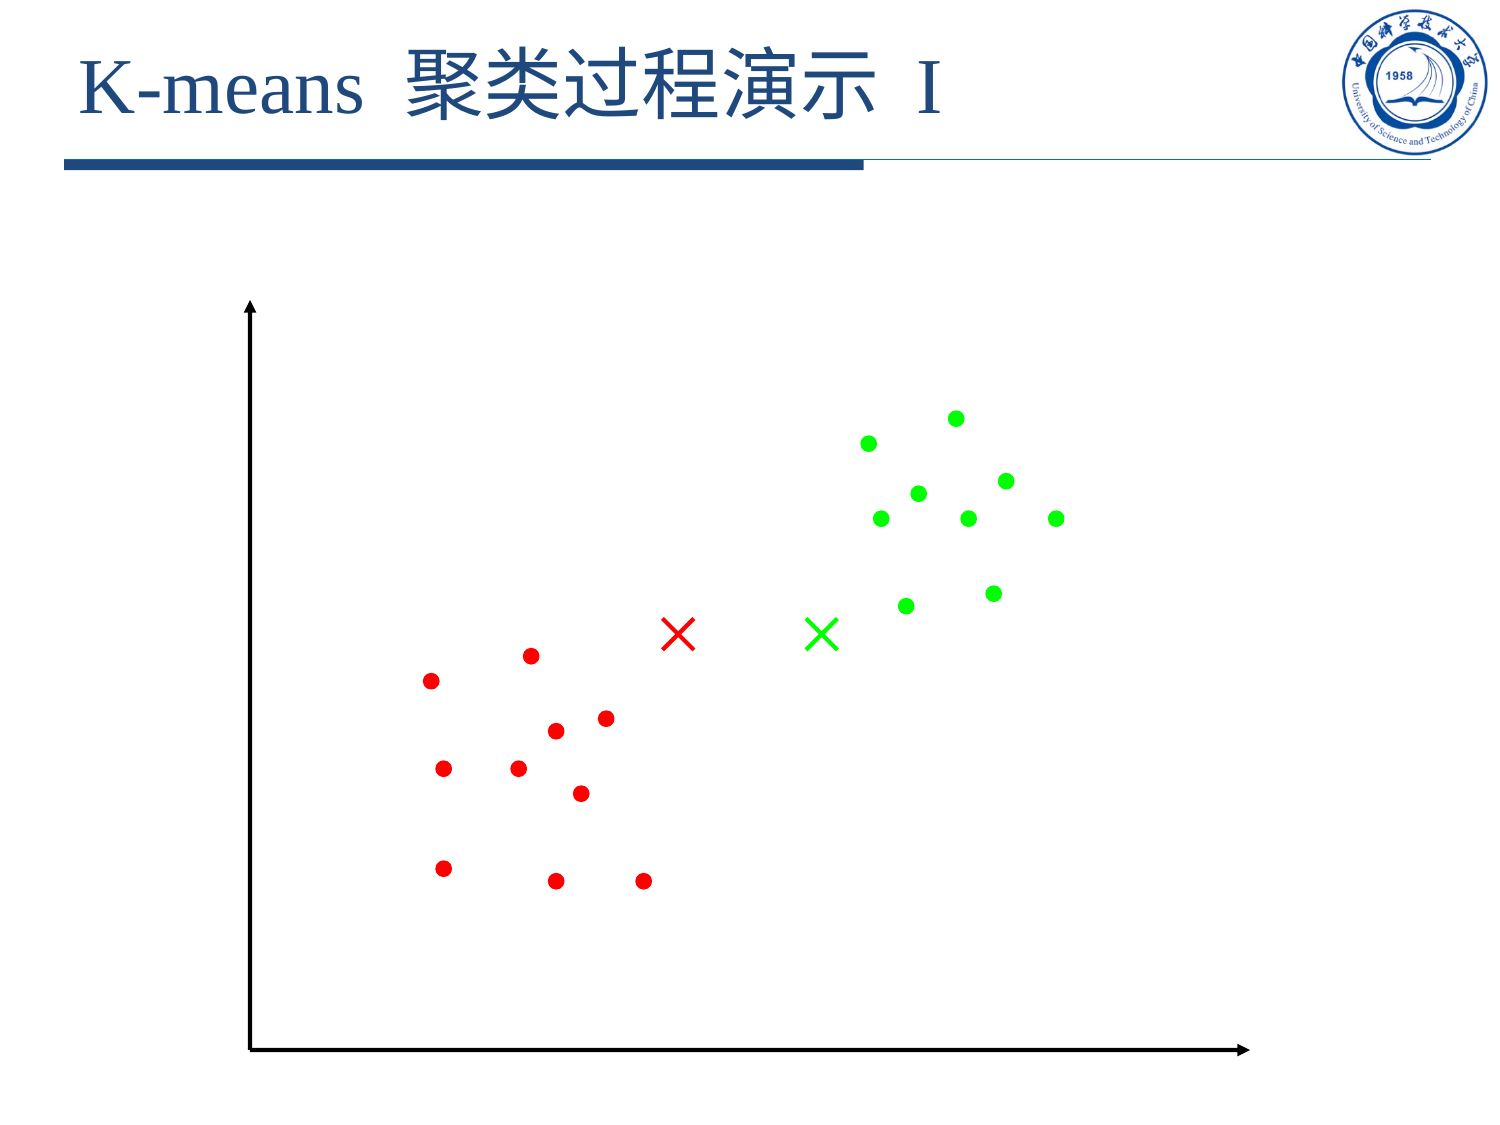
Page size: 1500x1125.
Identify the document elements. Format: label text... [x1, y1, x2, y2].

title K-means 聚类过程演示 I [64, 19, 1407, 145]
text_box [662, 618, 695, 651]
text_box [249, 299, 1251, 1051]
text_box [805, 618, 838, 651]
picture [1332, 1, 1493, 156]
